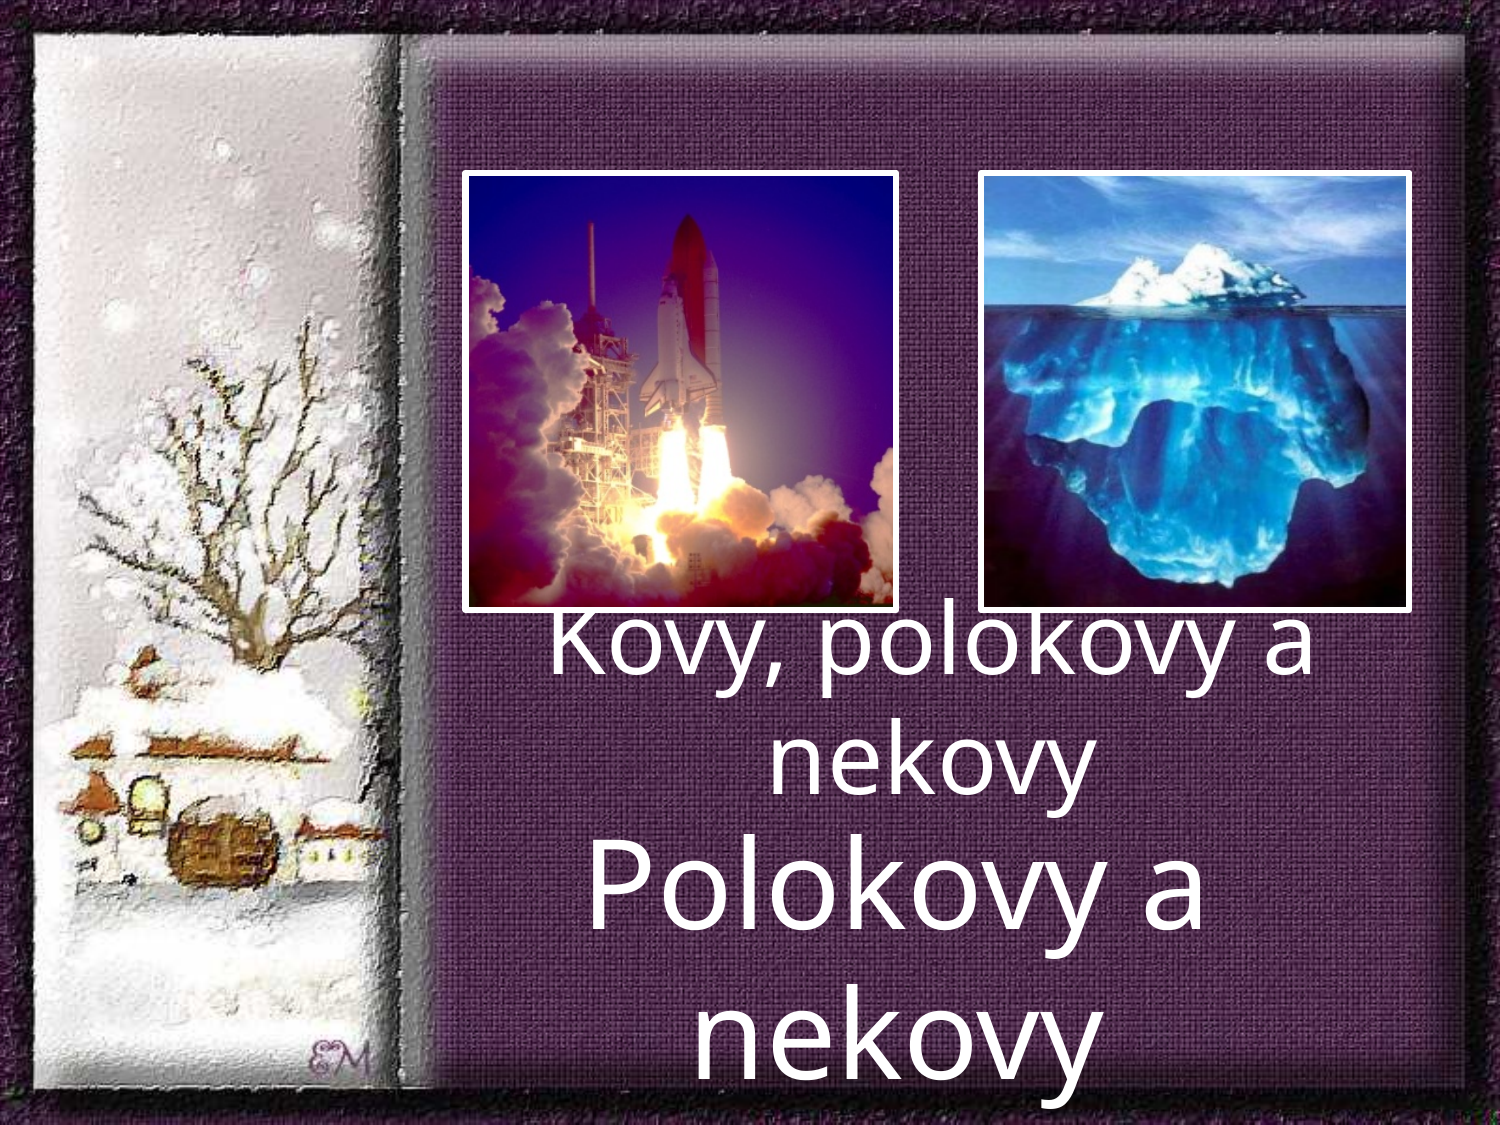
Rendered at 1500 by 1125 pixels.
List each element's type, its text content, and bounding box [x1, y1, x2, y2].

subtitle Polokovy a nekovy [409, 796, 1383, 1085]
picture [0, 0, 1500, 1125]
title Kovy, polokovy a nekovy [398, 573, 1466, 816]
